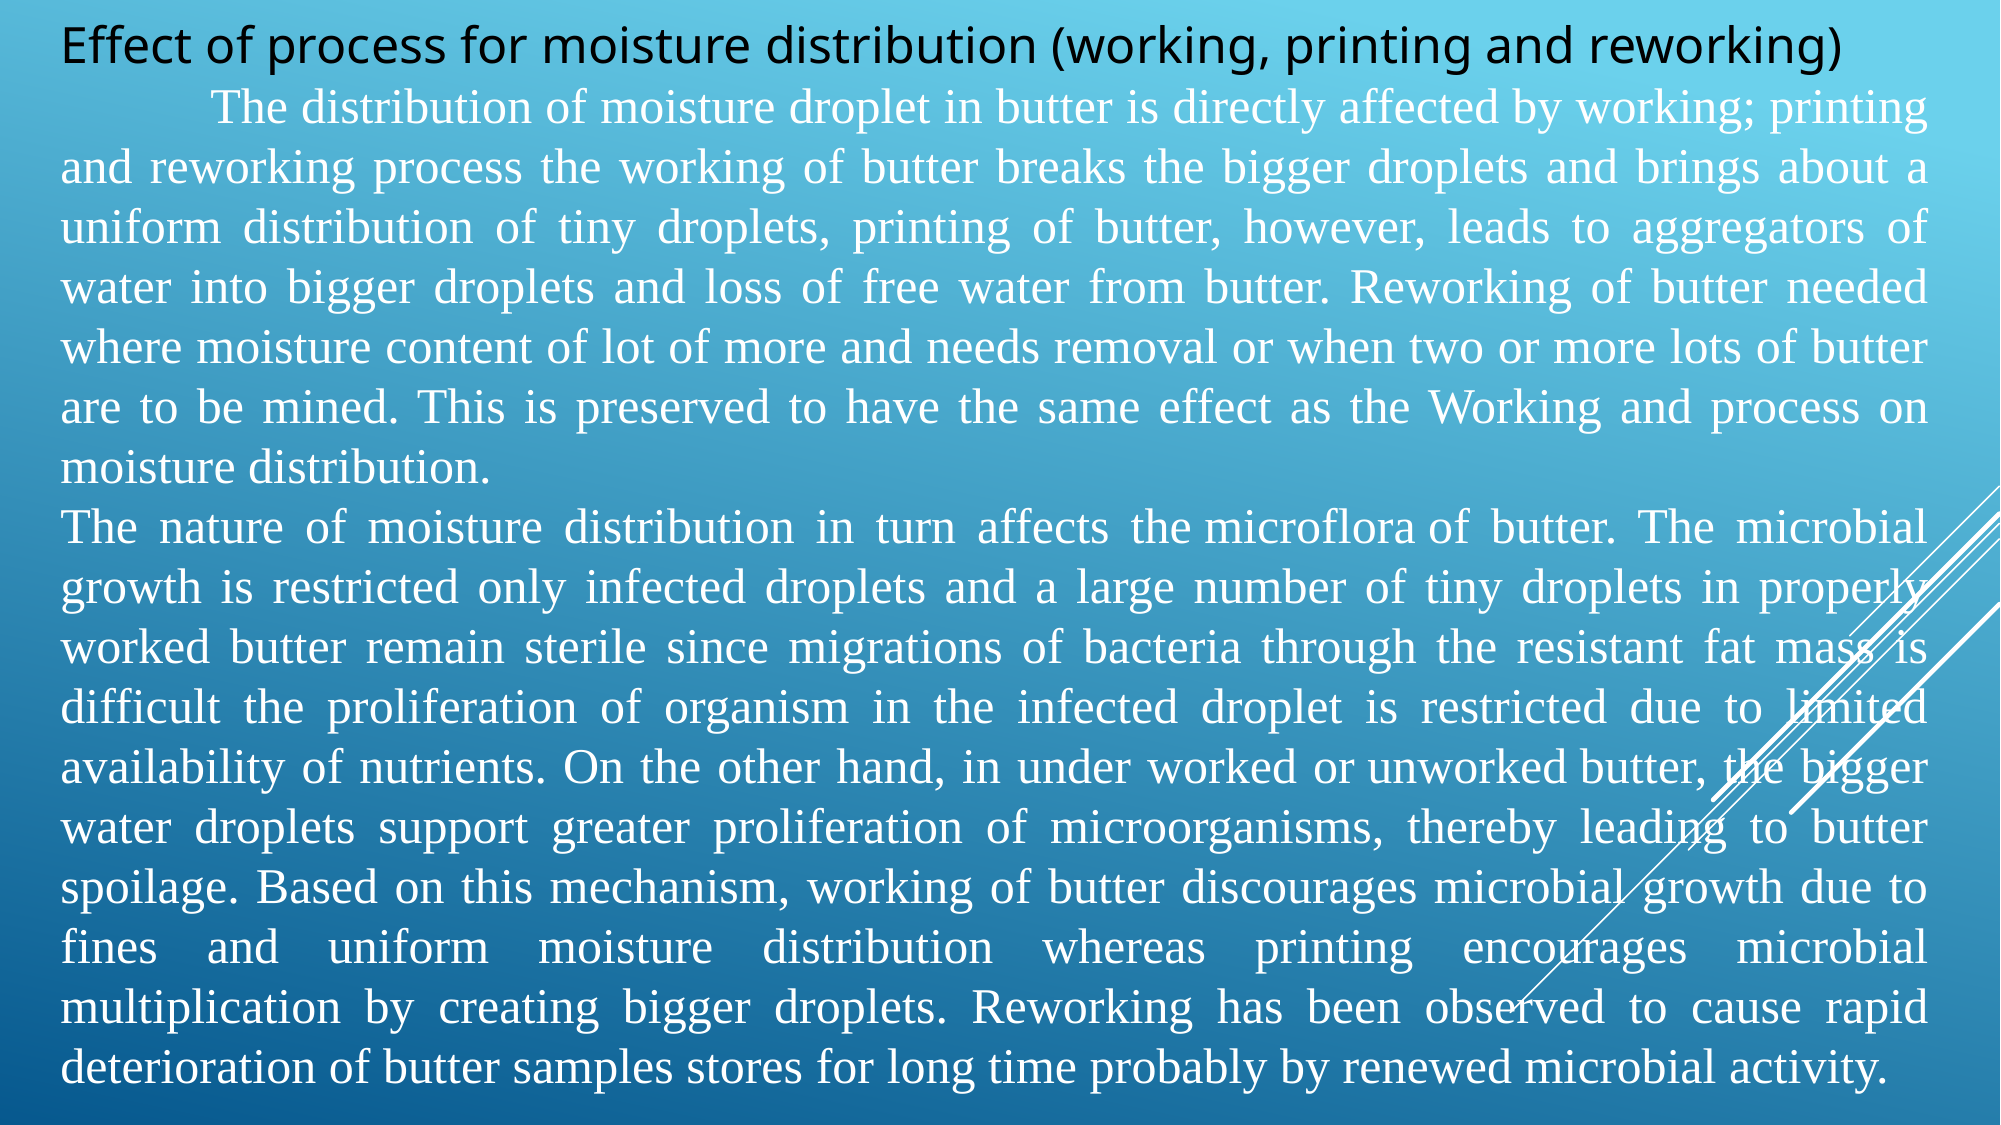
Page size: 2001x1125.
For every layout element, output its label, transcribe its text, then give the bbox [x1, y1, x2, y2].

text_box Effect of process for moisture distribution (working, printing and reworking) The distribution of moisture droplet in butter is directly affected by working; printing and reworking process the working of butter breaks the bigger droplets and brings about a uniform distribution of tiny droplets, printing of butter, however, leads to aggregators of water into bigger droplets and loss of free water from butter. Reworking of butter needed where moisture content of lot of more and needs removal or when two or more lots of butter are to be mined. This is preserved to have the same effect as the Working and process on moisture distribution. The nature of moisture distribution in turn affects the microflora of butter. The microbial growth is restricted only infected droplets and a large number of tiny droplets in properly worked butter remain sterile since migrations of bacteria through the resistant fat mass is difficult the proliferation of organism in the infected droplet is restricted due to limited availability of nutrients. On the other hand, in under worked or unworked butter, the bigger water droplets support greater proliferation of microorganisms, thereby leading to butter spoilage. Based on this mechanism, working of butter discourages microbial growth due to fines and uniform moisture distribution whereas printing encourages microbial multiplication by creating bigger droplets. Reworking has been observed to cause rapid deterioration of butter samples stores for long time probably by renewed microbial activity. [45, 6, 1945, 1102]
